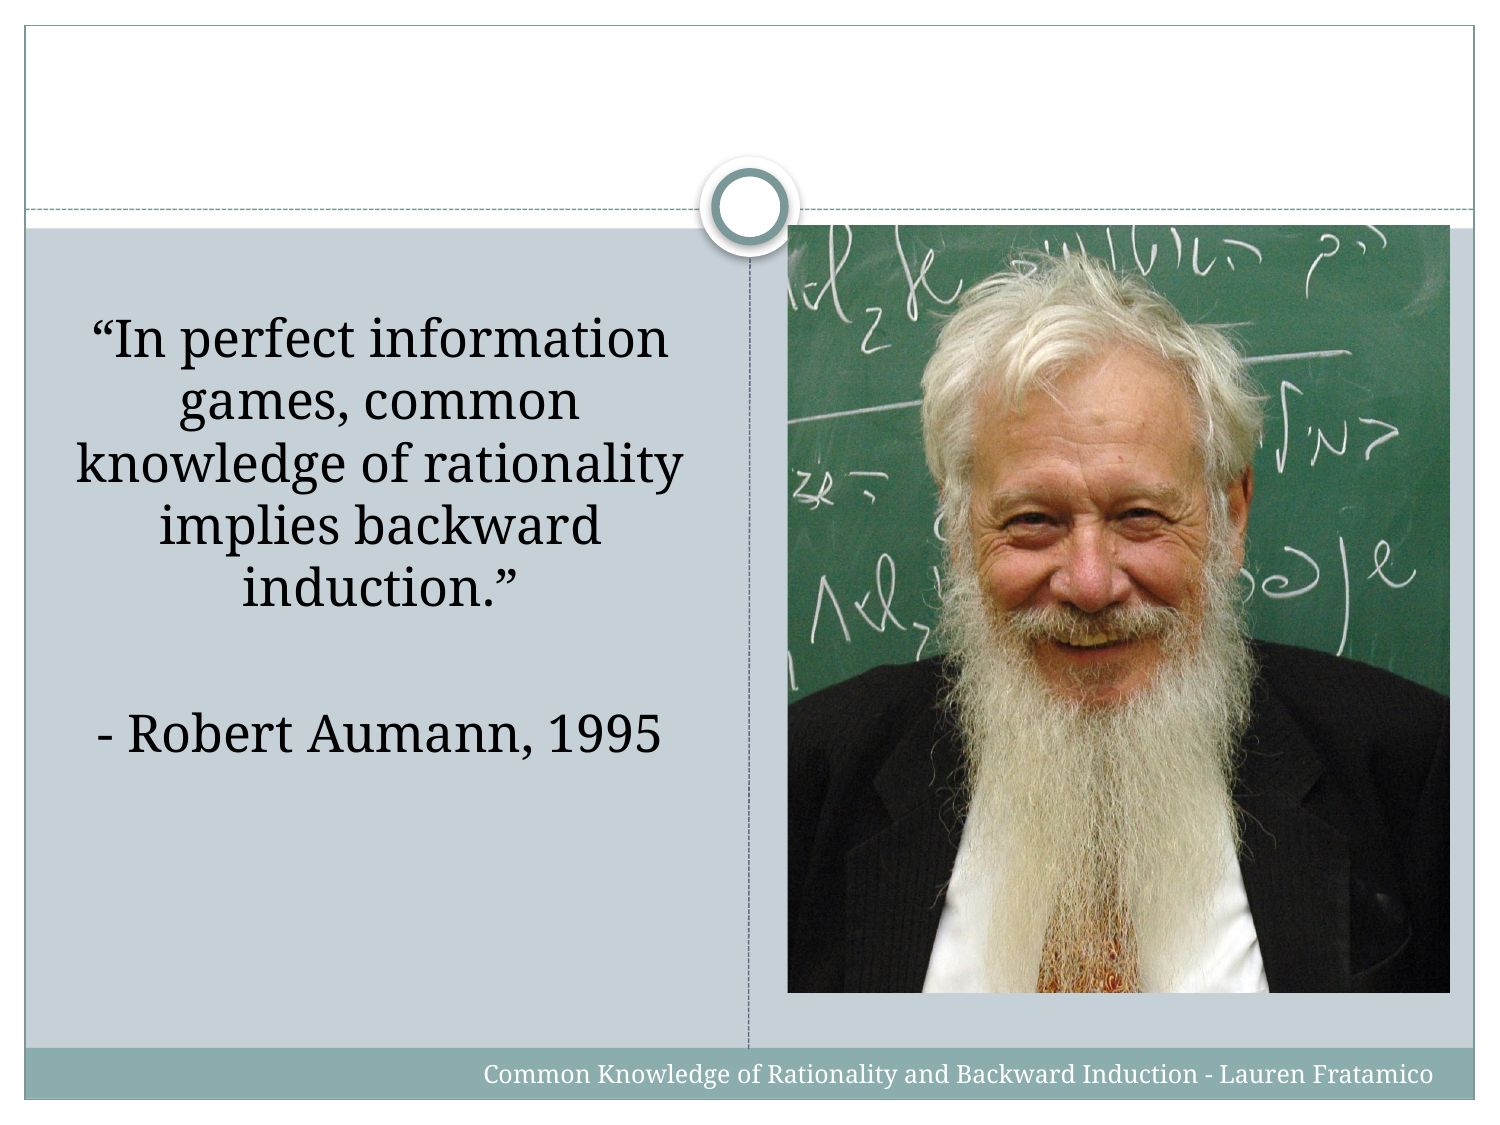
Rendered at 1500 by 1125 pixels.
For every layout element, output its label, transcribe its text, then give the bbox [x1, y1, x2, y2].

footer Common Knowledge of Rationality and Backward Induction - Lauren Fratamico [50, 1051, 1450, 1090]
list “In perfect information games, common knowledge of rationality implies backward induction.” - Robert Aumann, 1995 [49, 224, 712, 993]
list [787, 224, 1451, 994]
